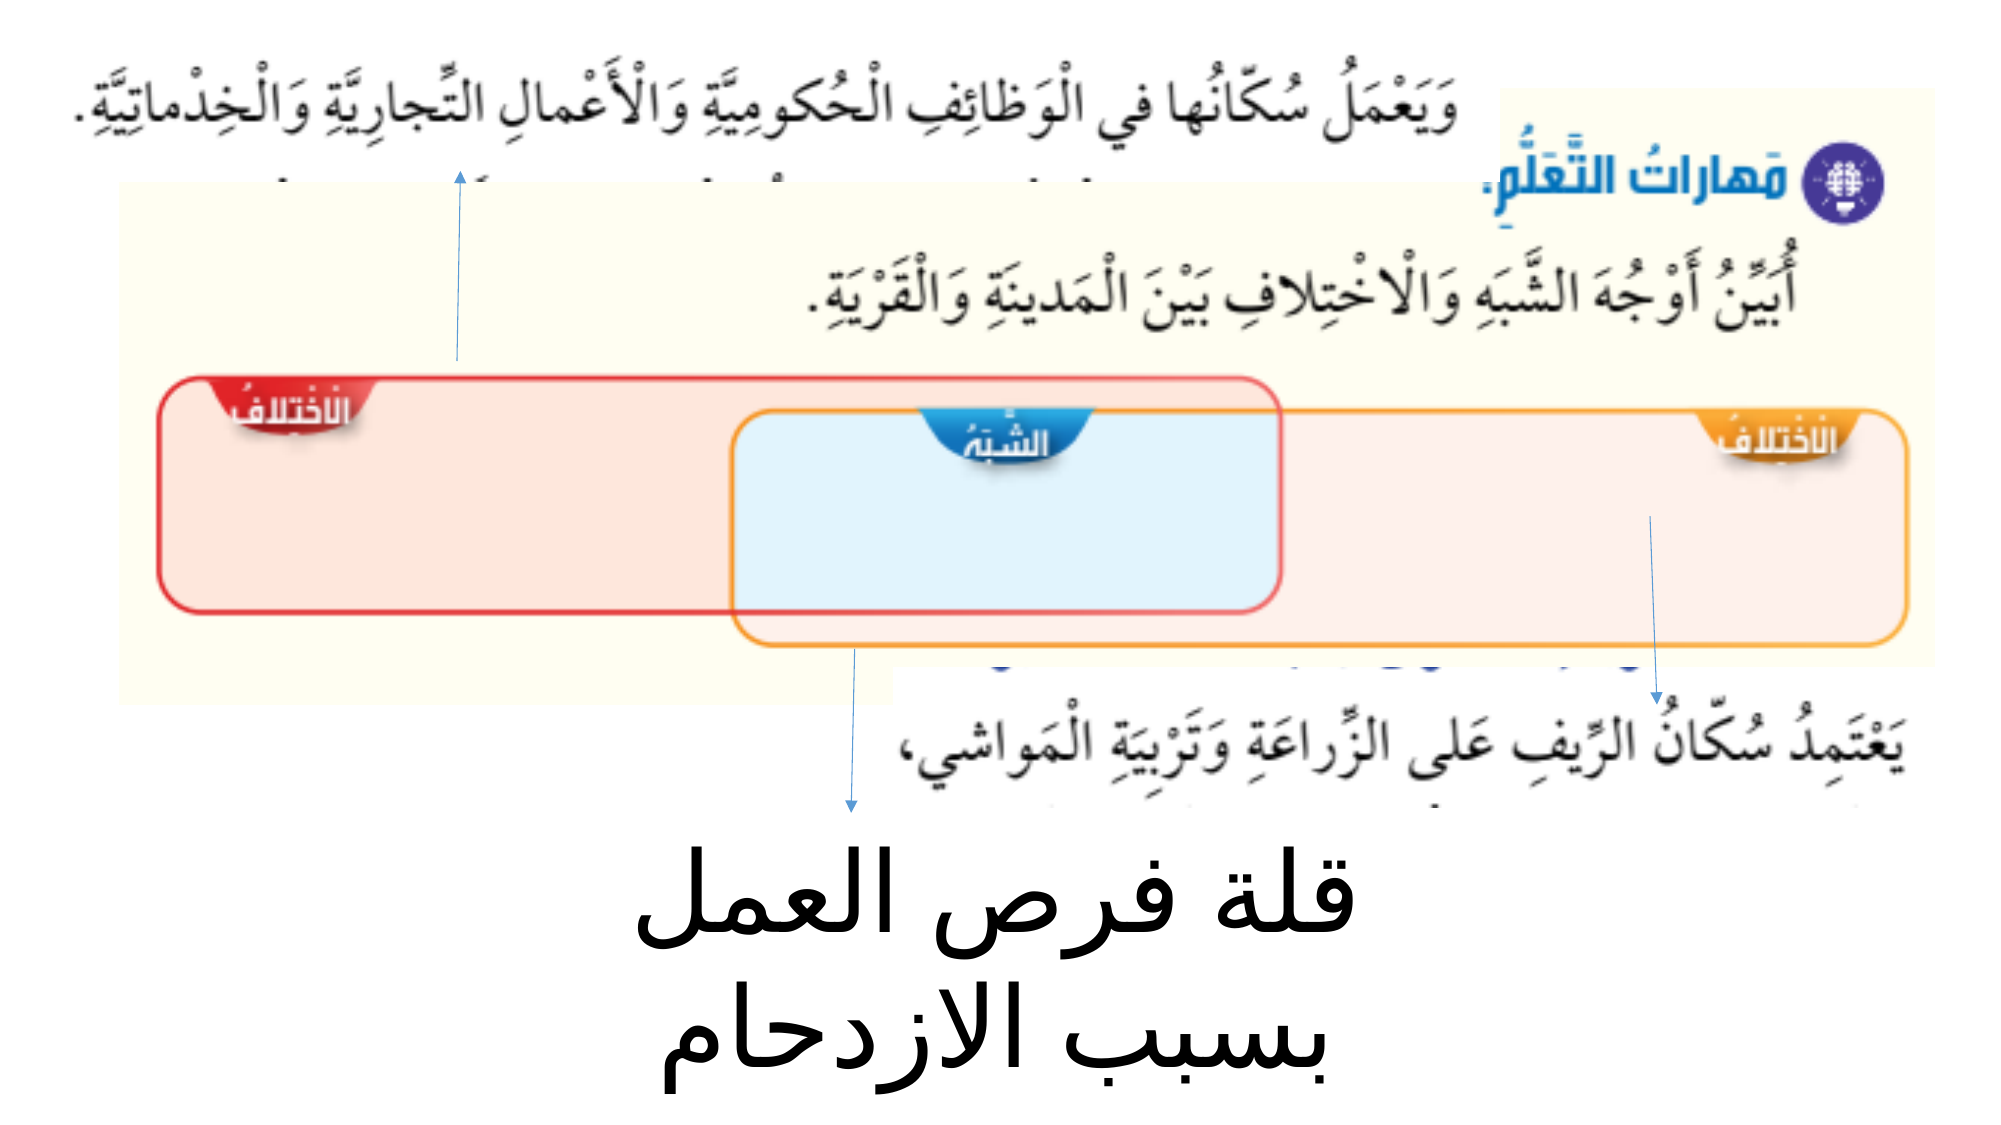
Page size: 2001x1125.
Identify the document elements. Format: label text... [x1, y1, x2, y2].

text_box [456, 170, 461, 361]
text_box قلة فرص العمل بسبب الازدحام [615, 812, 1378, 1098]
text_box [851, 648, 855, 813]
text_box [1649, 516, 1657, 705]
picture [47, 45, 1935, 808]
